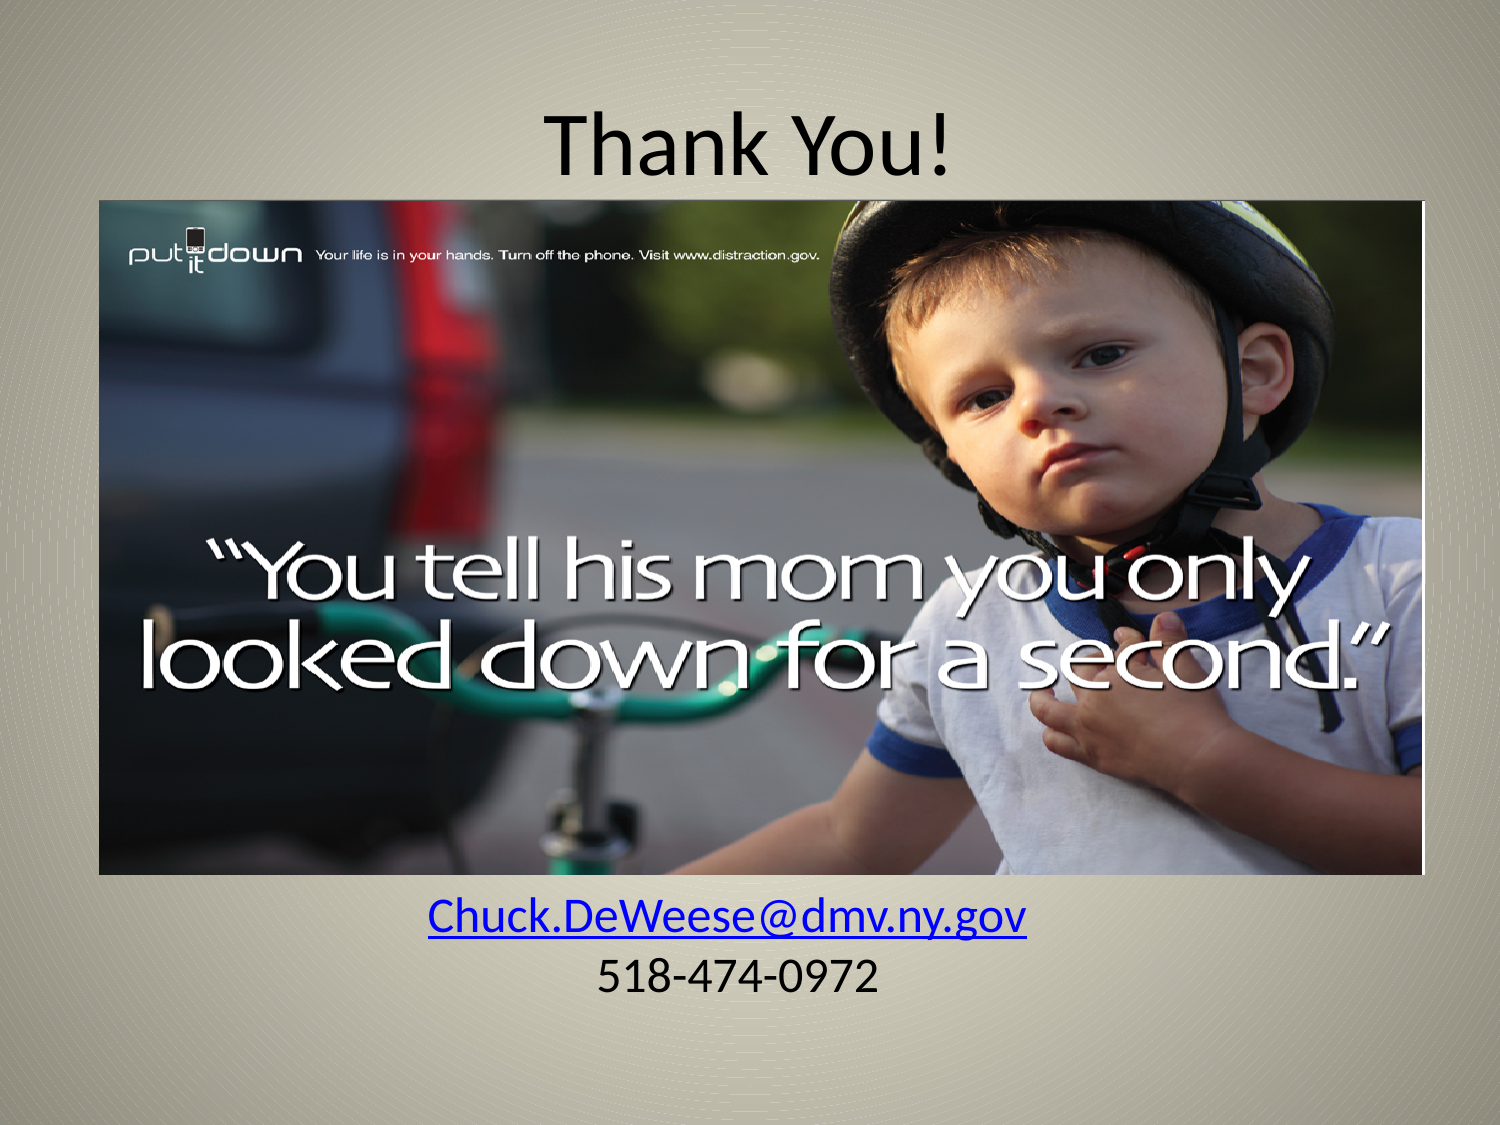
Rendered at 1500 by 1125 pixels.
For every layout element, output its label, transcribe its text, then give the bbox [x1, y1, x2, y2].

picture [99, 199, 1426, 876]
text_box Chuck.DeWeese@dmv.ny.gov 518-474-0972 [412, 885, 1350, 1012]
title Thank You! [75, 45, 1425, 233]
